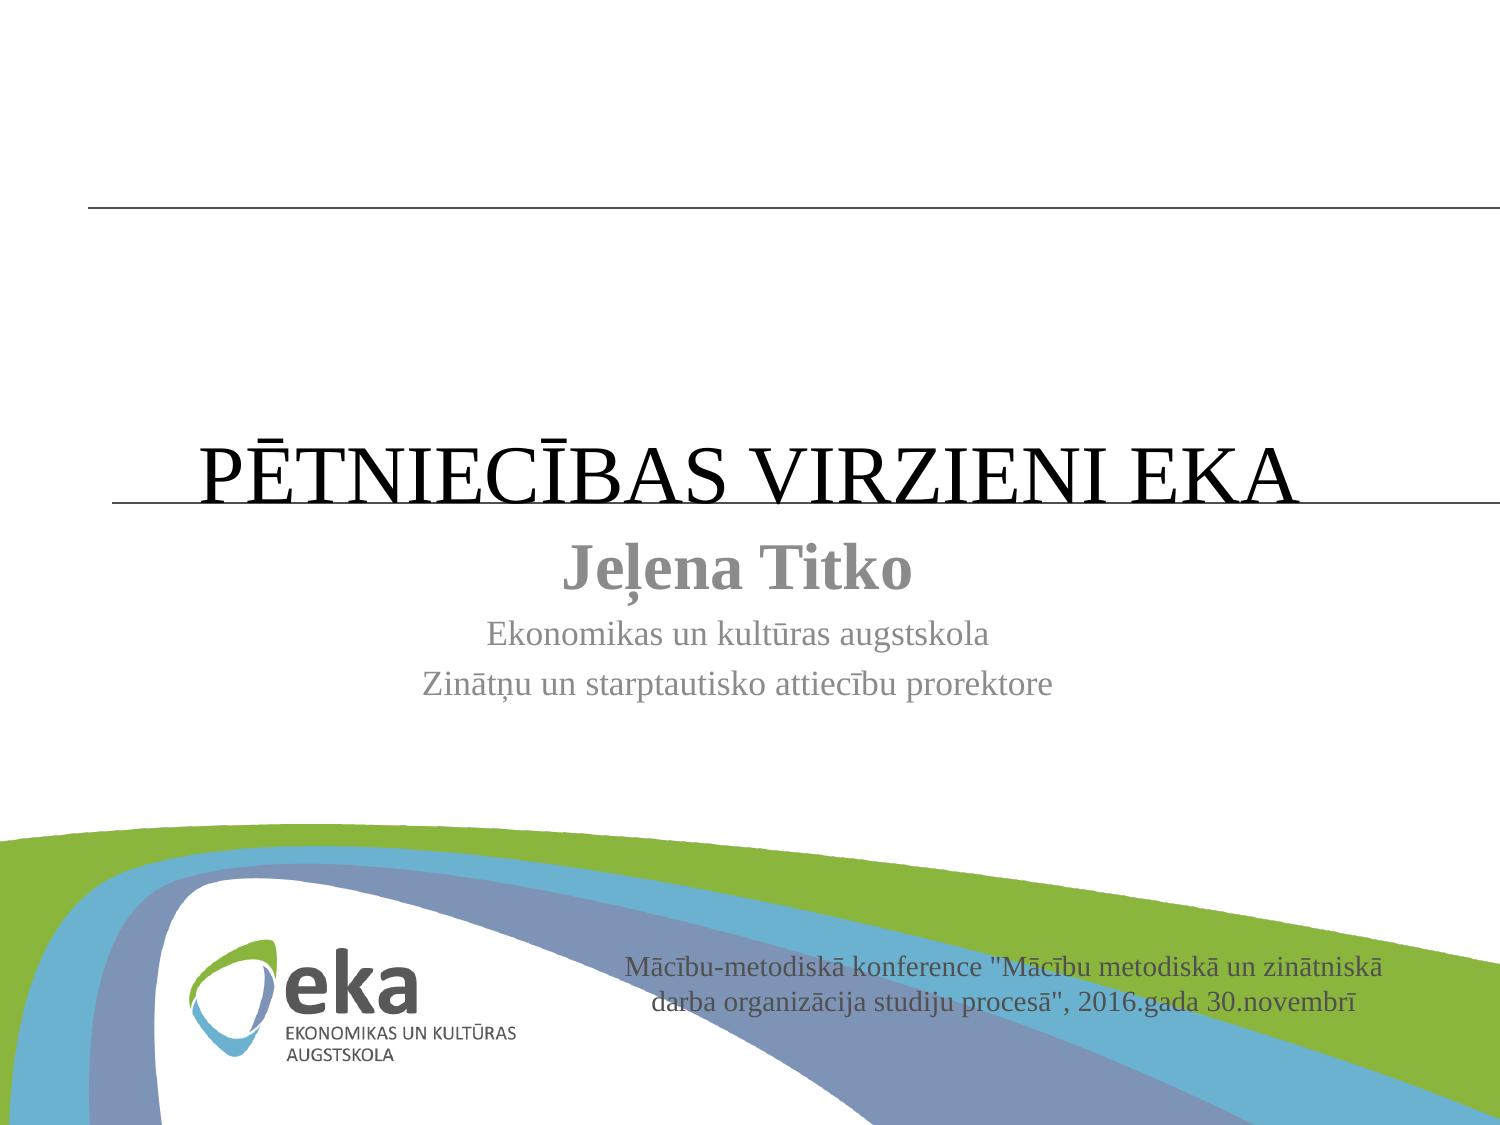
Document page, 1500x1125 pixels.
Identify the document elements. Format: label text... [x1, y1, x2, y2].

footer Mācību-metodiskā konference "Mācību metodiskā un zinātniskā darba organizācija studiju procesā", 2016.gada 30.novembrī [596, 952, 1412, 1013]
subtitle Jeļena Titko Ekonomikas un kultūras augstskola Zinātņu un starptautisko attiecību prorektore [100, 515, 1376, 713]
picture [0, 824, 1500, 1125]
title PĒTNIECĪBAS VIRZIENI EKA [112, 349, 1388, 591]
